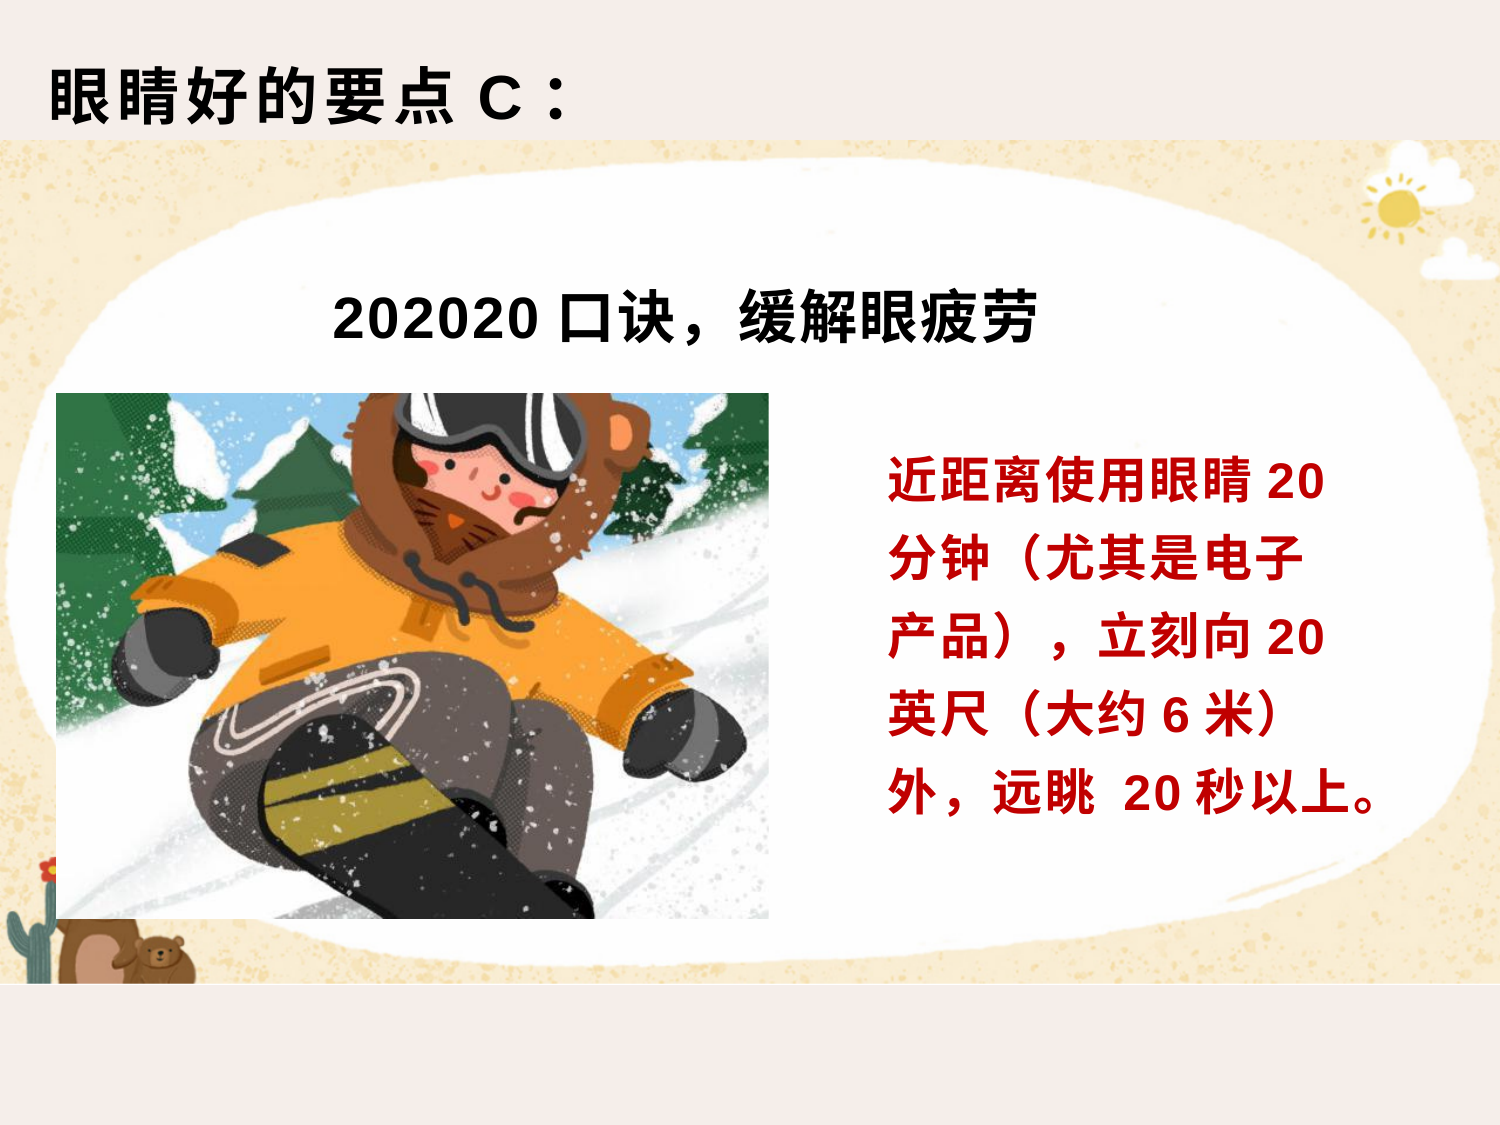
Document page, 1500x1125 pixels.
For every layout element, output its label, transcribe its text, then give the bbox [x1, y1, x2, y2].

text_box 眼睛好的要点C： [41, 43, 1429, 140]
picture [0, 140, 1500, 985]
